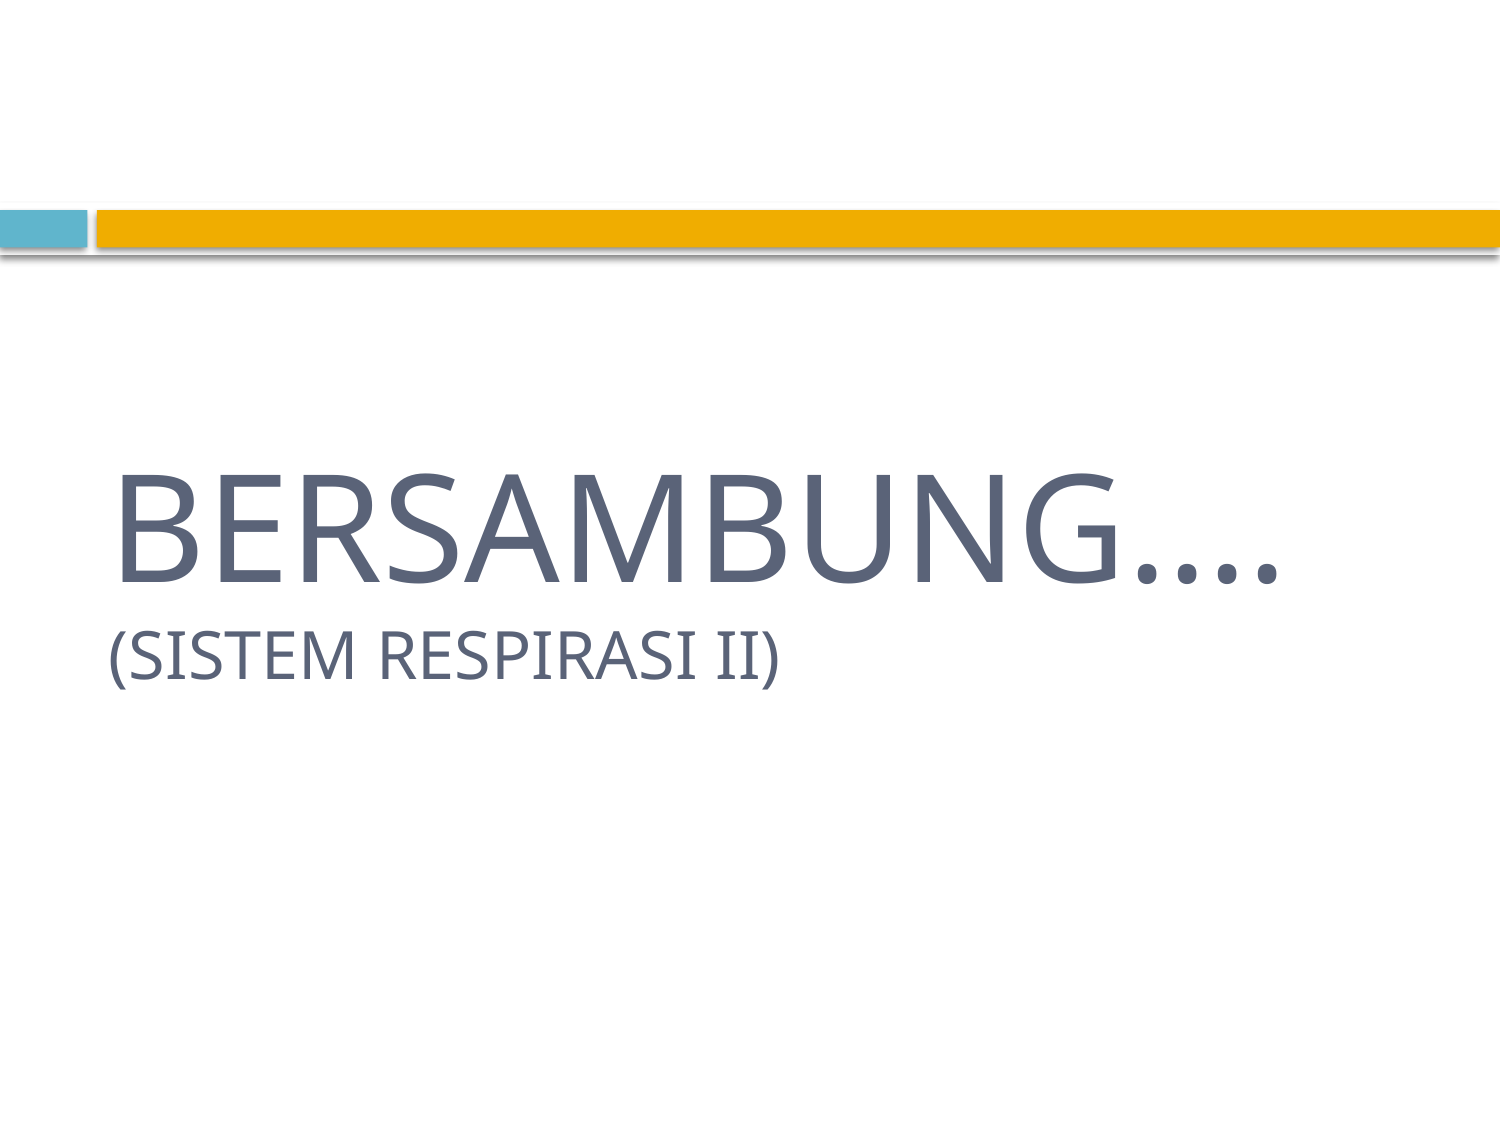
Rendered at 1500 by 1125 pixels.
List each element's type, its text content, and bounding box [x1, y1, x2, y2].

title BERSAMBUNG.... (SISTEM RESPIRASI II) [93, 468, 1444, 657]
